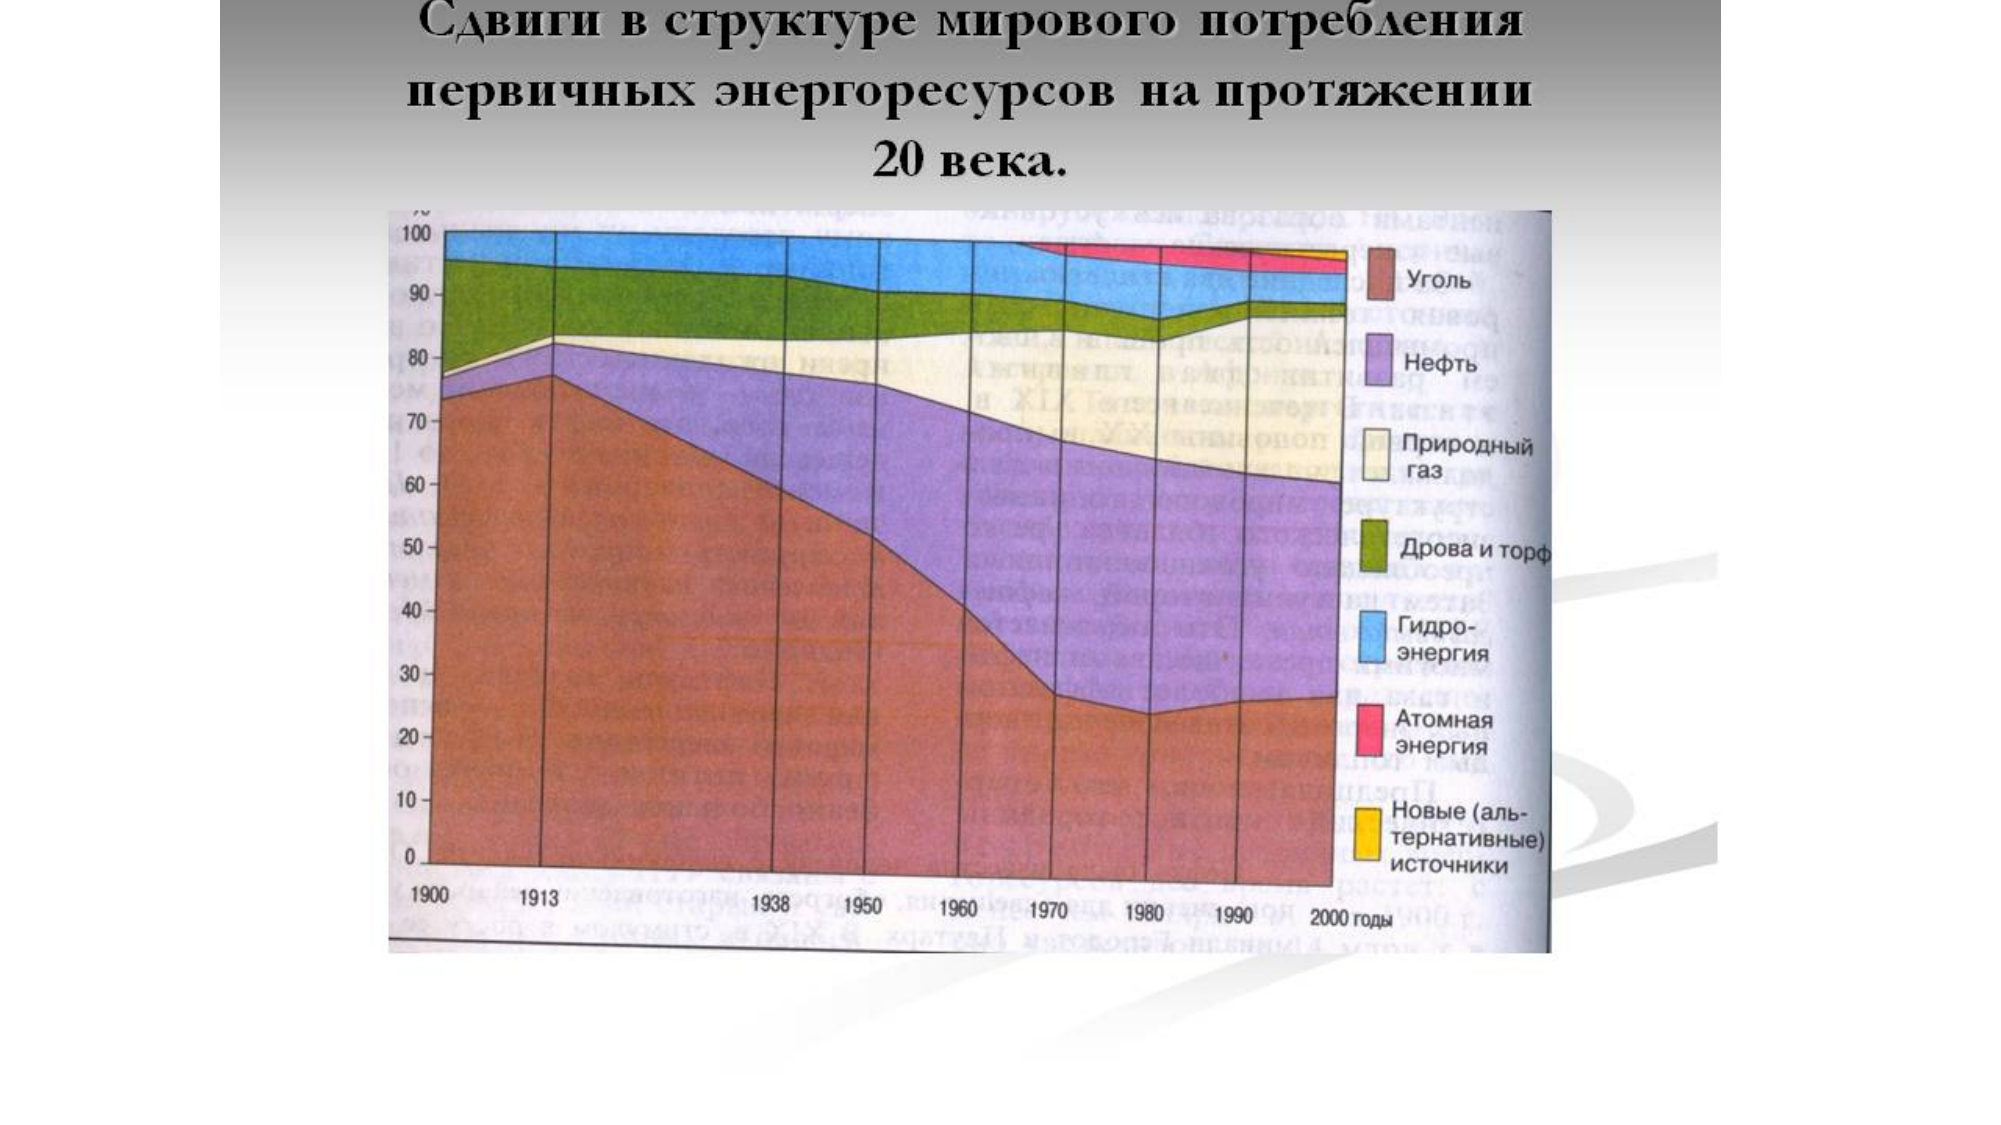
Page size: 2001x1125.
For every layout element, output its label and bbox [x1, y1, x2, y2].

picture [220, 0, 1721, 1074]
